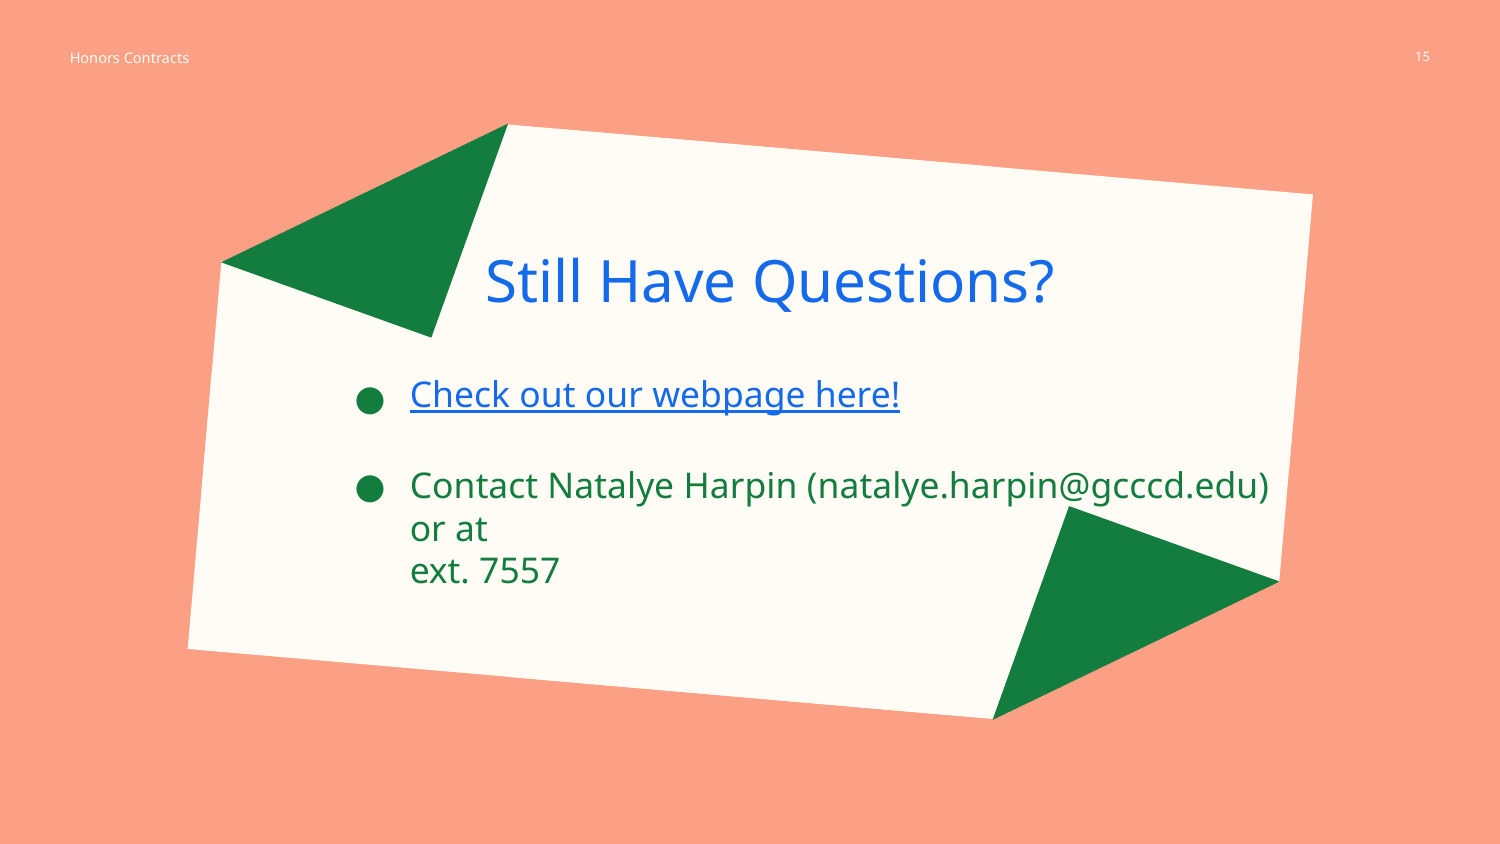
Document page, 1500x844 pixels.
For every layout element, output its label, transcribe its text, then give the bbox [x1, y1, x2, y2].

text_box Check out our webpage here! Contact Natalye Harpin (natalye.harpin@gcccd.edu) or at ext. 7557 [319, 357, 1300, 666]
title Still Have Questions? [470, 229, 1157, 357]
slide_number 15 [1355, 33, 1446, 82]
subtitle Honors Contracts [54, 33, 277, 82]
